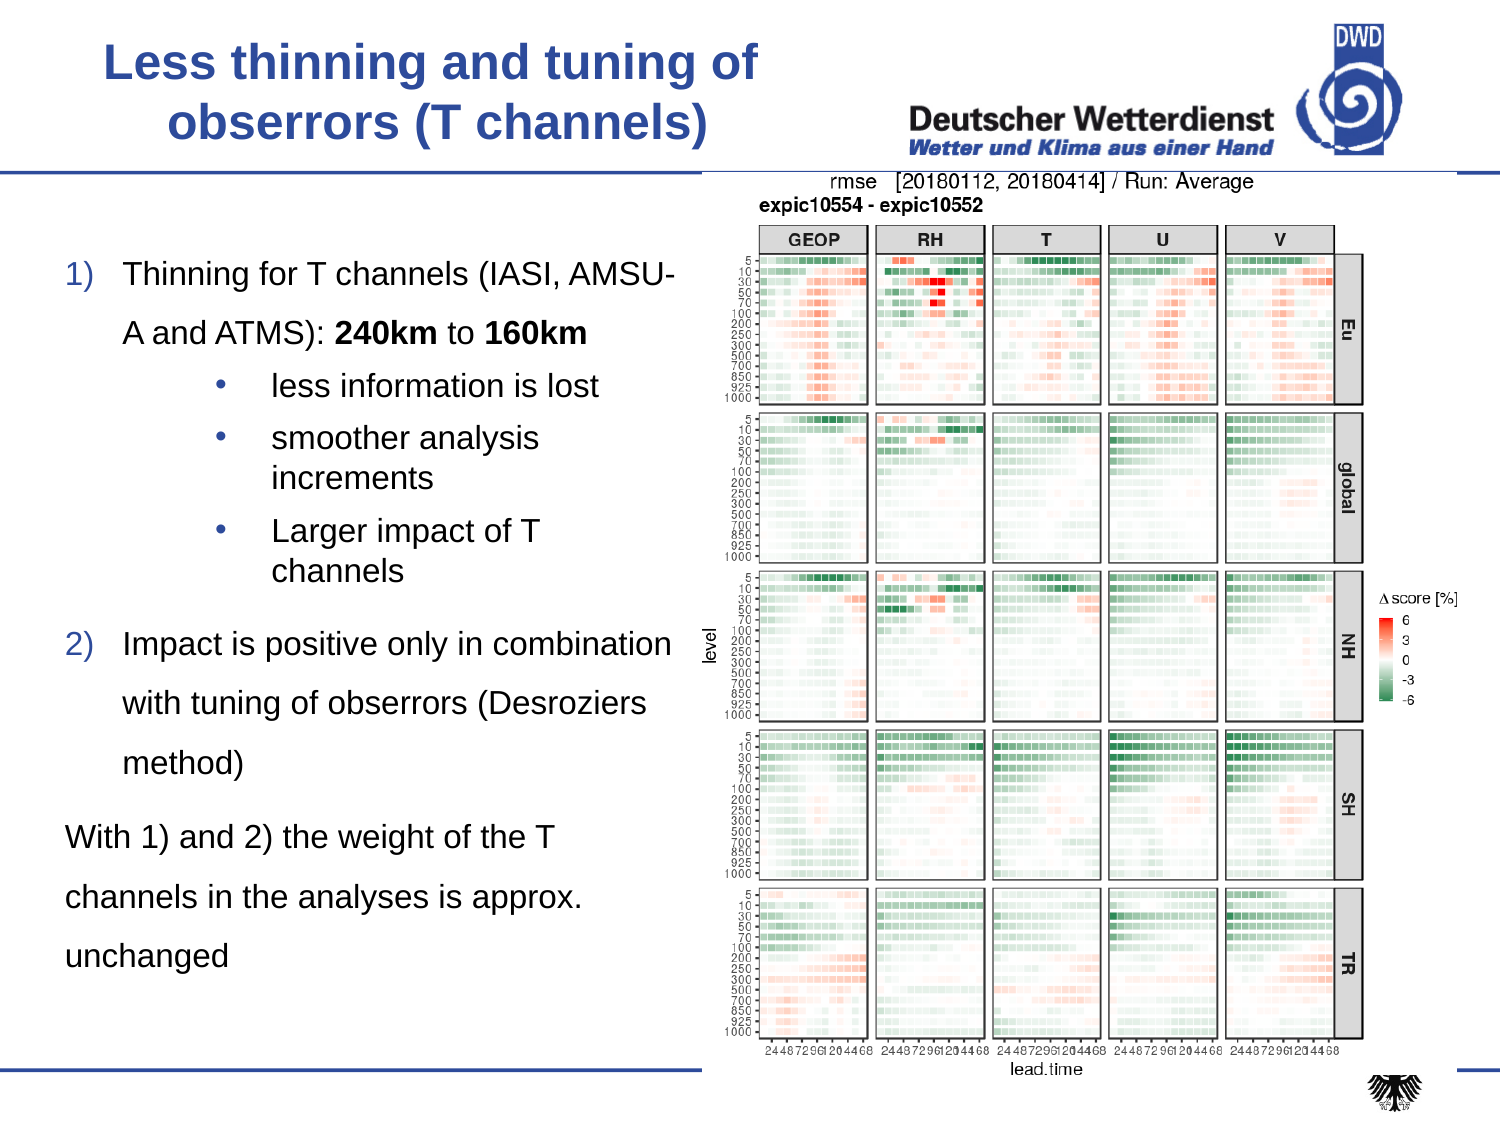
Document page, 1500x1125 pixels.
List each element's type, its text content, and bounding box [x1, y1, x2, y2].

text_box Less thinning and tuning of obserrors (T channels) [64, 90, 798, 150]
picture [909, 23, 1403, 156]
picture [702, 172, 1457, 1113]
text_box Thinning for T channels (IASI, AMSU-A and ATMS): 240km to 160km less information is lost smoother analysis increments Larger impact of T channels Impact is positive only in combination with tuning of obserrors (Desroziers method) With 1) and 2) the weight of the T channels in the analyses is approx. unchanged [64, 231, 680, 940]
